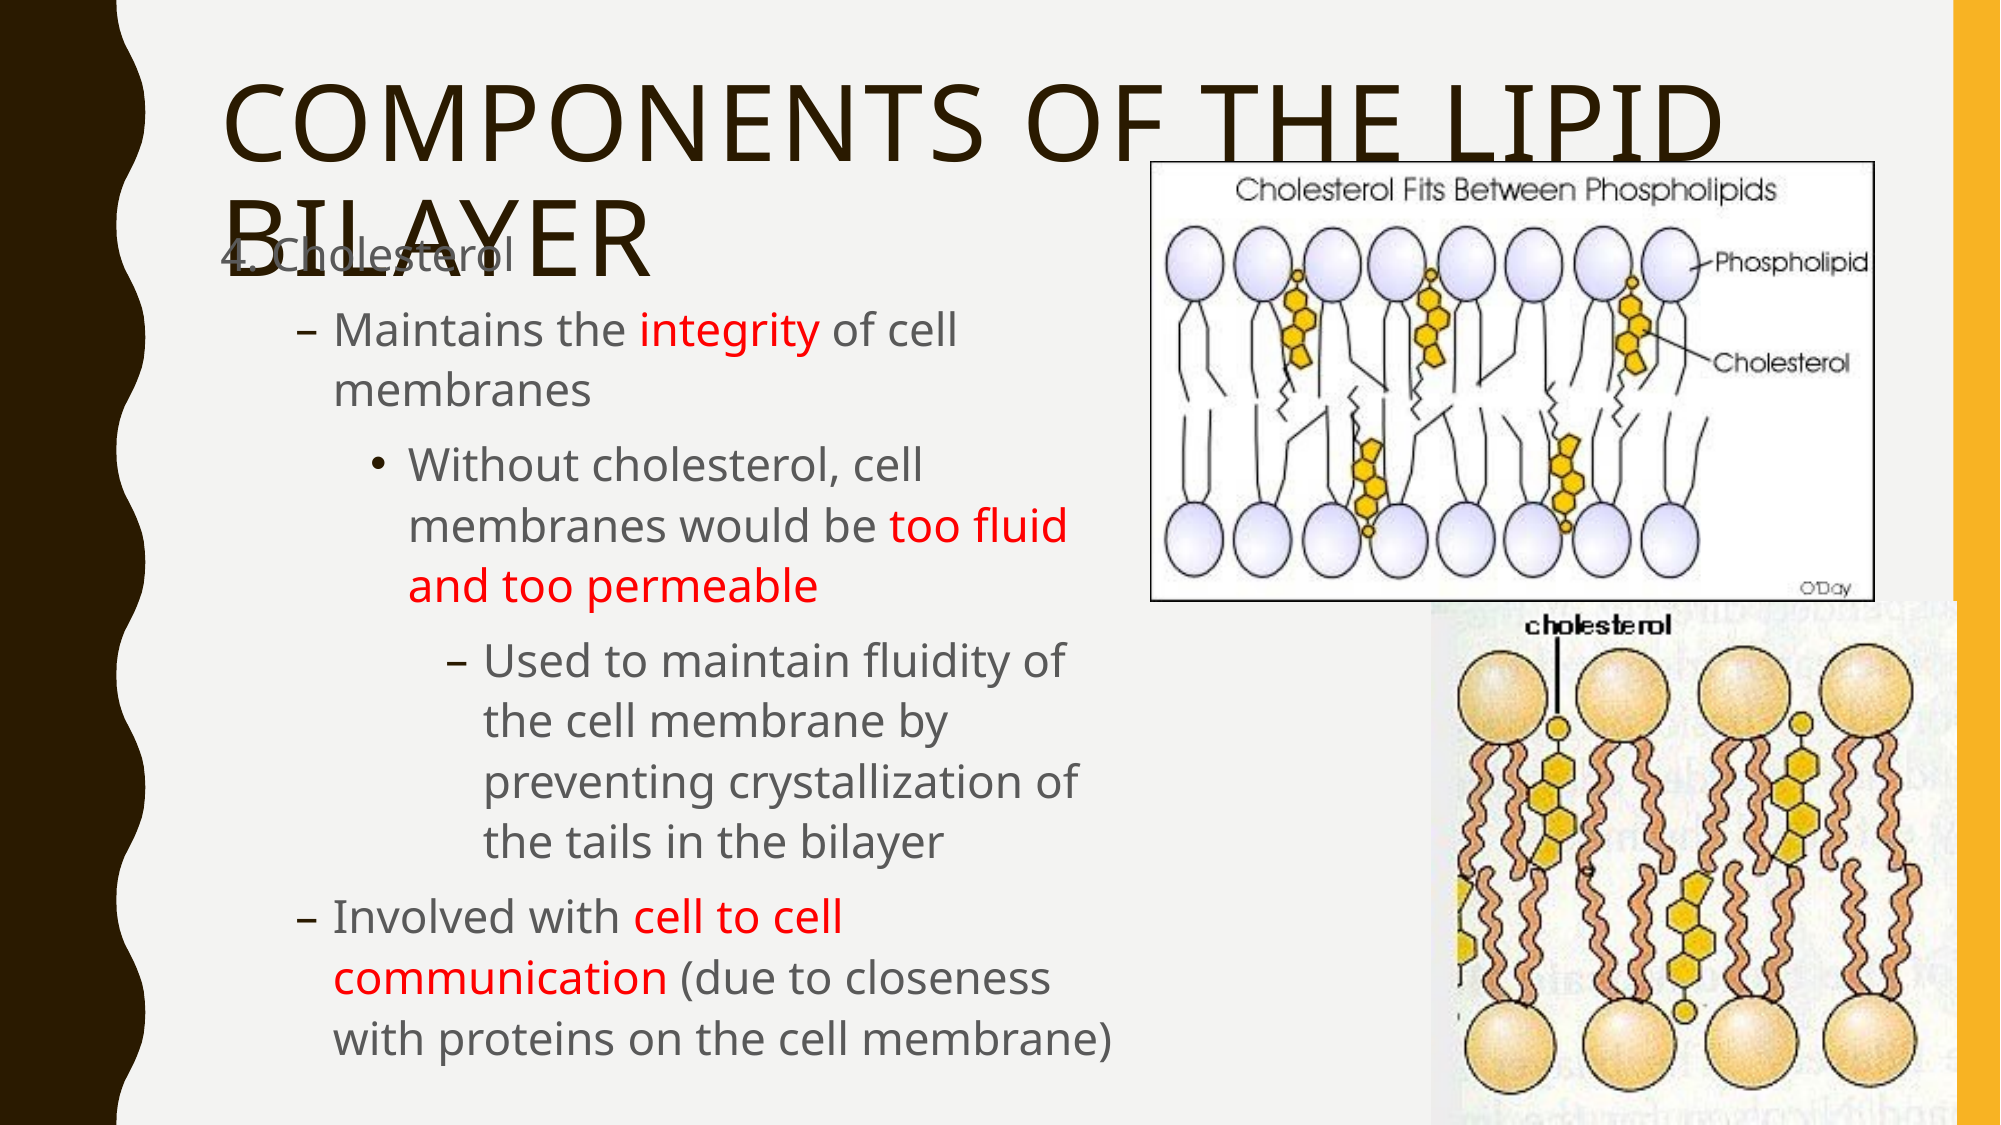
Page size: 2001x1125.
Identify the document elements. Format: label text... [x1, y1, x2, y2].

list 4. Cholesterol Maintains the integrity of cell membranes Without cholesterol, cell membranes would be too fluid and too permeable Used to maintain fluidity of the cell membrane by preventing crystallization of the tails in the bilayer Involved with cell to cell communication (due to closeness with proteins on the cell membrane) [205, 212, 1151, 1065]
picture [1150, 161, 1957, 1125]
title Components of the lipid bilayer [205, 62, 1875, 212]
